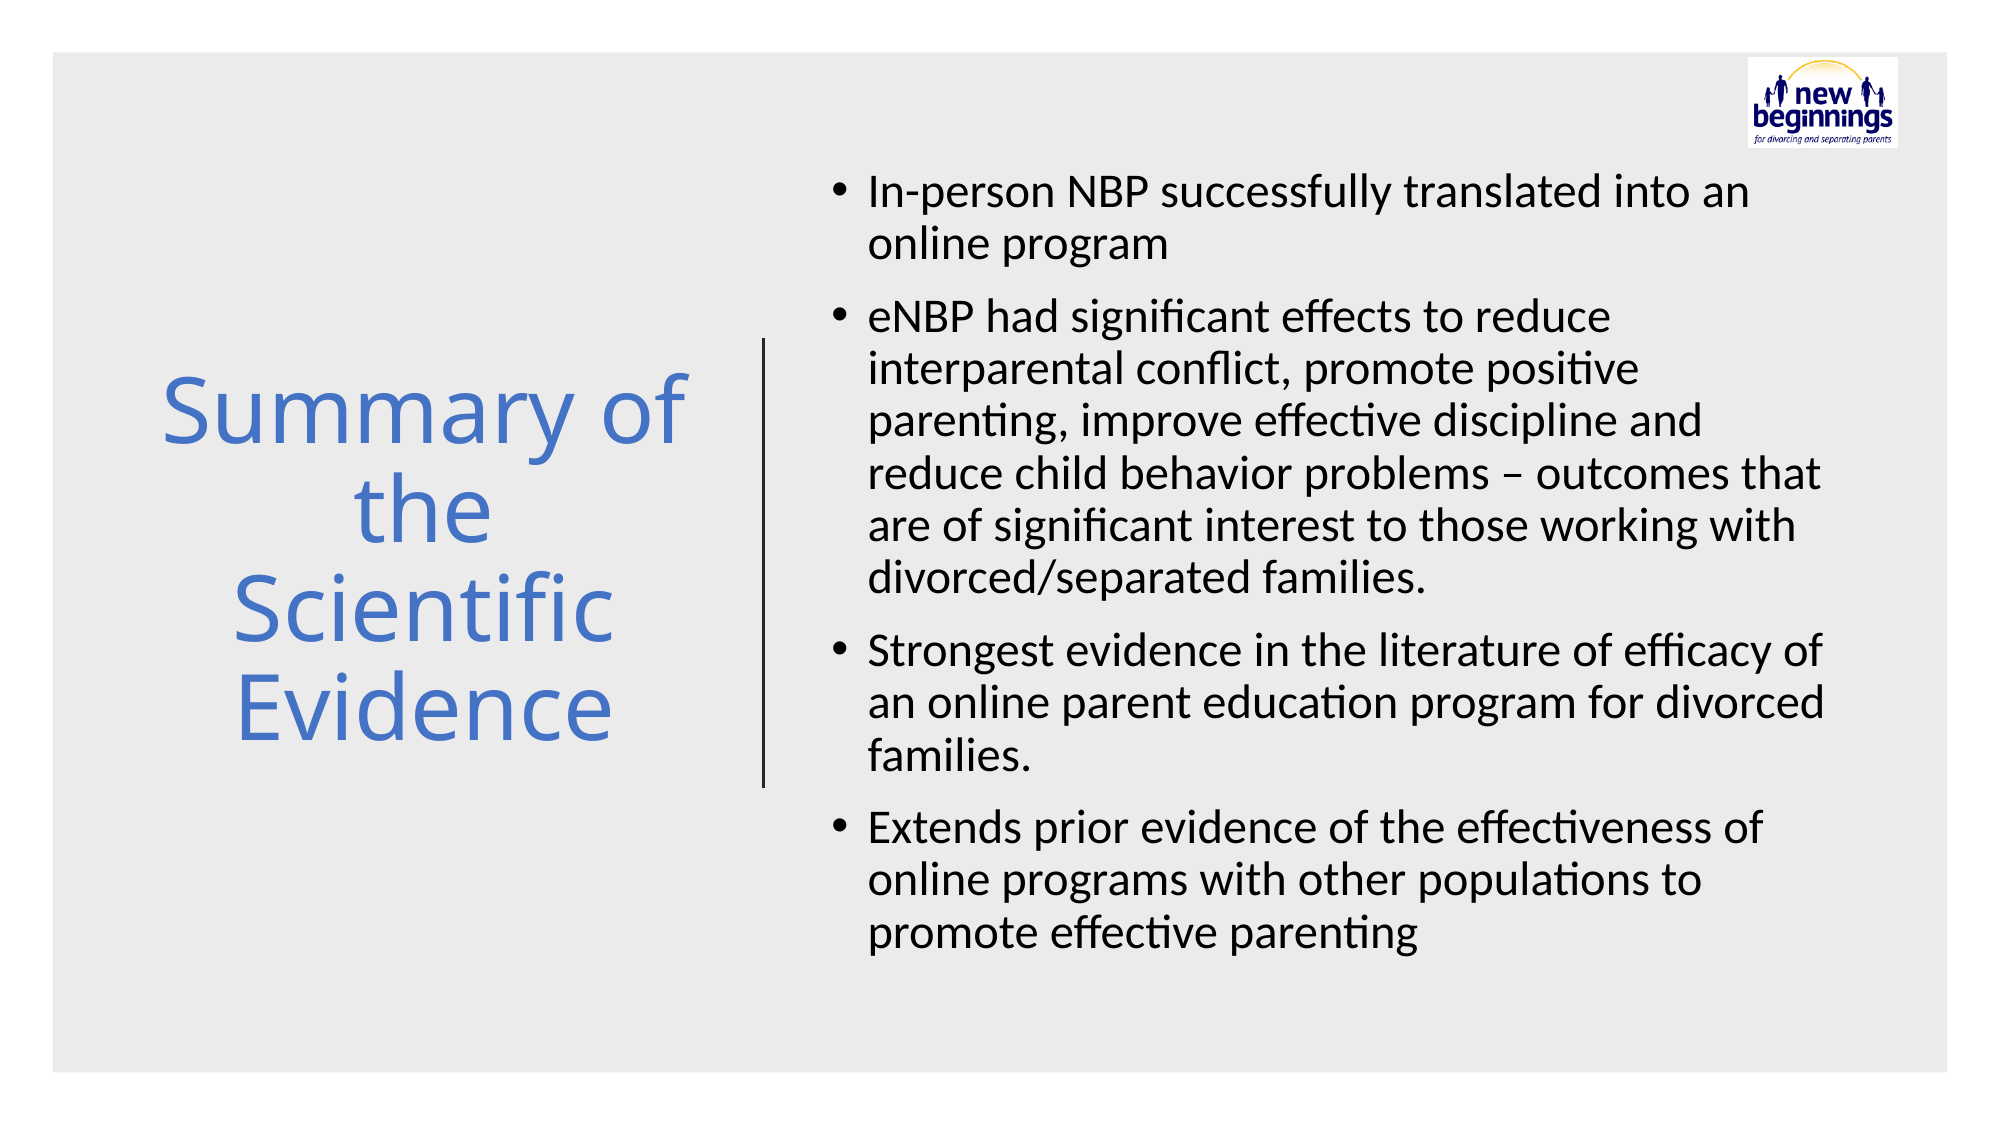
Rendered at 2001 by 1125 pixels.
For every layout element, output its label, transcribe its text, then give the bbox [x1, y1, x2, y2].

text_box [52, 51, 1948, 1073]
title Summary of the Scientific Evidence [137, 158, 711, 967]
list In-person NBP successfully translated into an online program eNBP had significant effects to reduce interparental conflict, promote positive parenting, improve effective discipline and reduce child behavior problems – outcomes that are of significant interest to those working with divorced/separated families. Strongest evidence in the literature of efficacy of an online parent education program for divorced families. Extends prior evidence of the effectiveness of online programs with other populations to promote effective parenting [816, 158, 1863, 967]
picture [1748, 56, 1899, 148]
